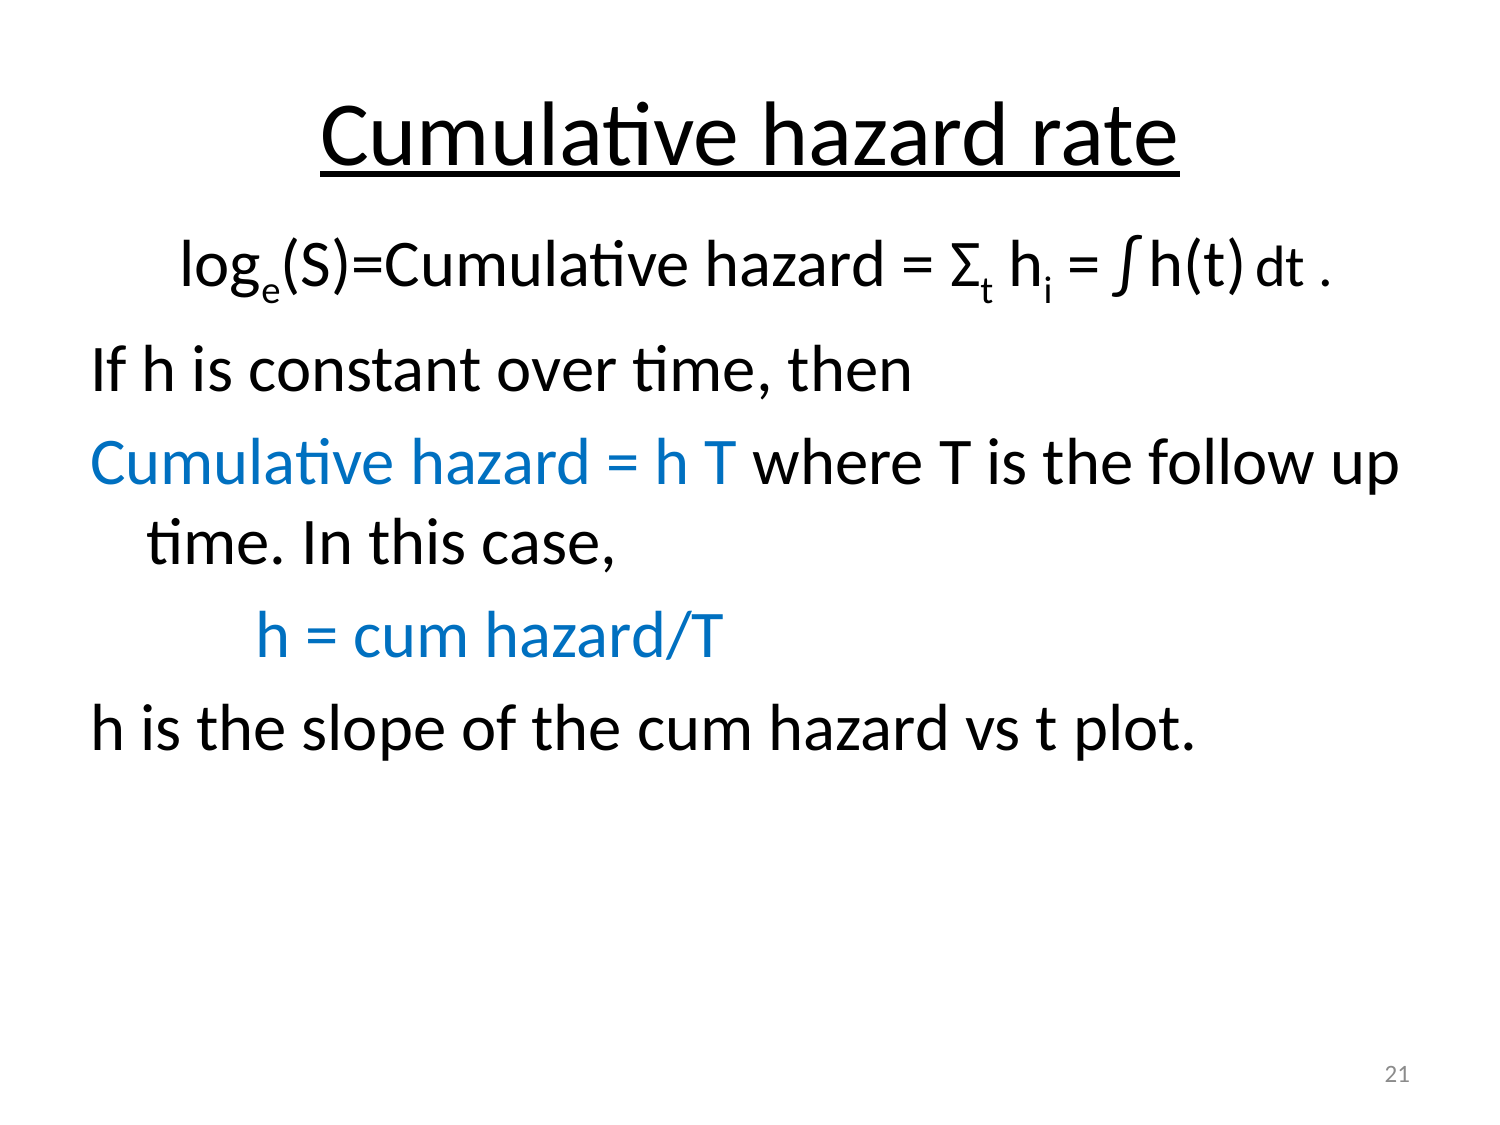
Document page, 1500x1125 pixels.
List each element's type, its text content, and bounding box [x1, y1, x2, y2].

slide_number 21 [1074, 1042, 1425, 1103]
list loge(S)=Cumulative hazard = Σt hi = ∫ h(t) dt . If h is constant over time, then Cumulative hazard = h T where T is the follow up time. In this case, h = cum hazard/T h is the slope of the cum hazard vs t plot. [75, 212, 1438, 988]
title Cumulative hazard rate [75, 45, 1425, 212]
